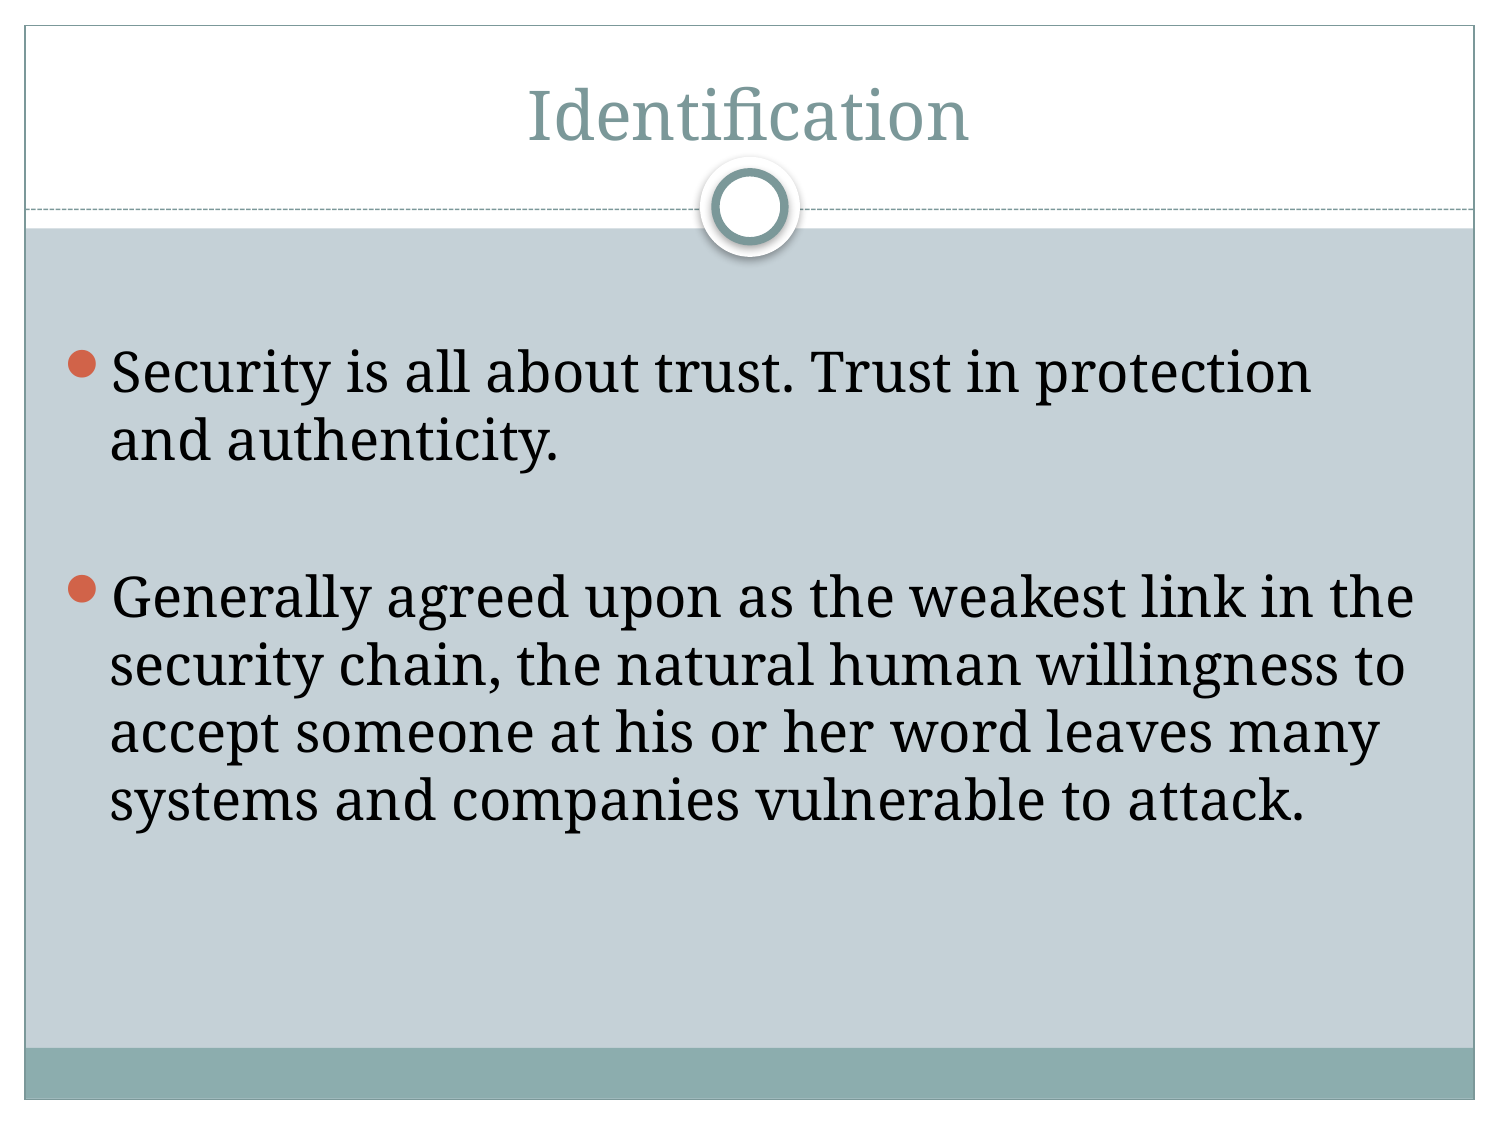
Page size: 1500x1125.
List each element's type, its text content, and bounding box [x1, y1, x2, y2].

title Identification [49, 37, 1450, 162]
list Security is all about trust. Trust in protection and authenticity. Generally agreed upon as the weakest link in the security chain, the natural human willingness to accept someone at his or her word leaves many systems and companies vulnerable to attack. [49, 250, 1445, 1001]
